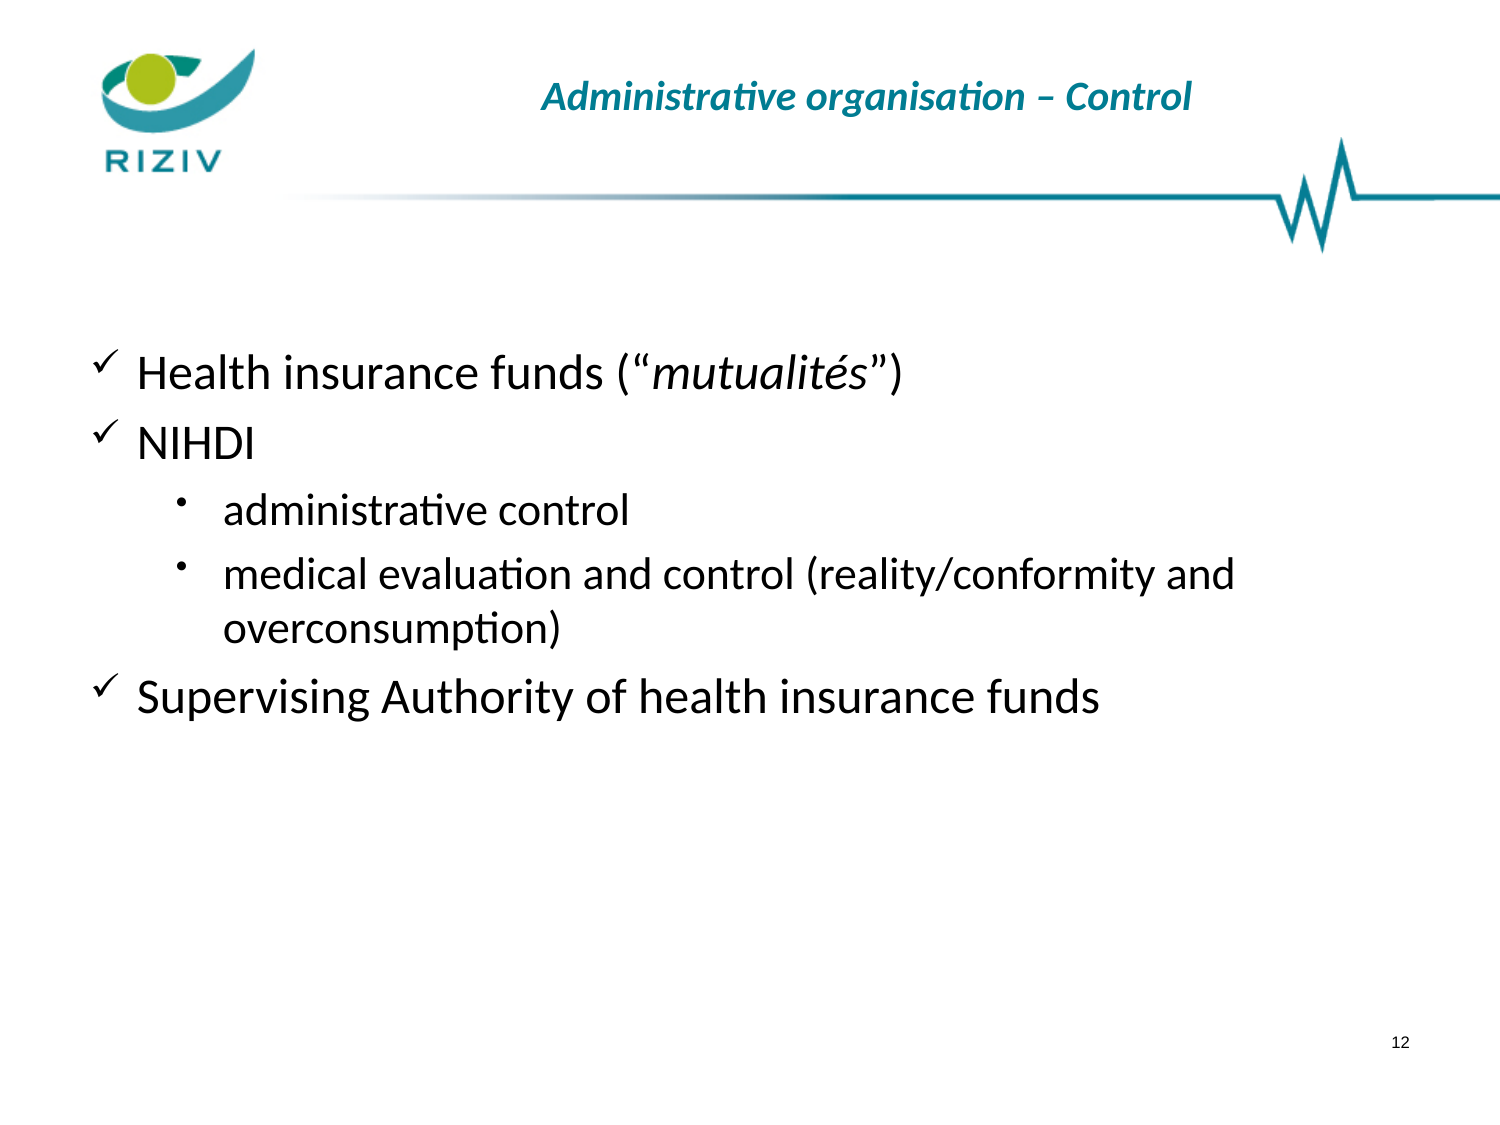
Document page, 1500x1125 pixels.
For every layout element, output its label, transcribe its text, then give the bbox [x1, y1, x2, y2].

title Administrative organisation – Control [229, 0, 1500, 188]
picture [53, 0, 1500, 255]
list Health insurance funds (“mutualités”) NIHDI administrative control medical evaluation and control (reality/conformity and overconsumption) Supervising Authority of health insurance funds [75, 262, 1425, 1005]
slide_number 12 [1074, 1024, 1425, 1103]
